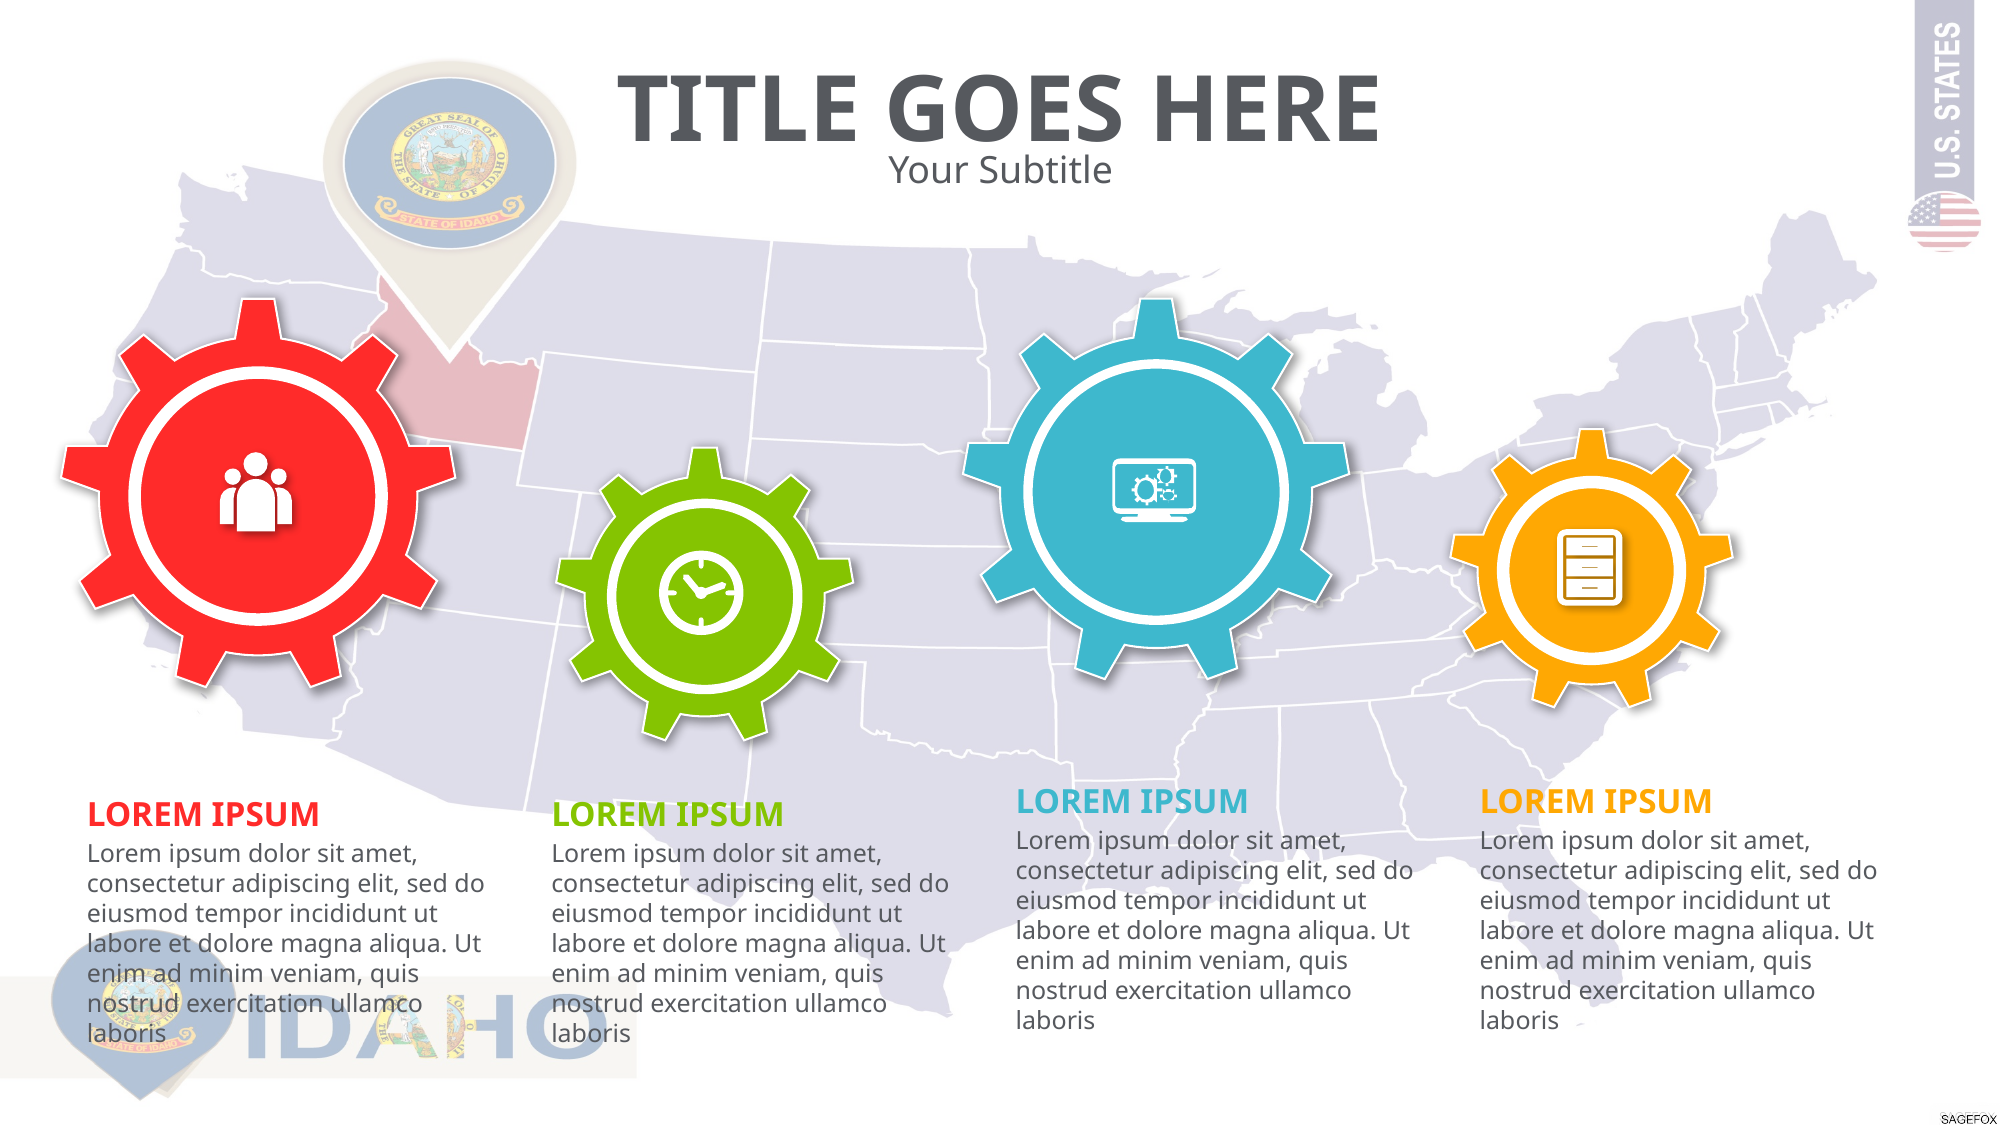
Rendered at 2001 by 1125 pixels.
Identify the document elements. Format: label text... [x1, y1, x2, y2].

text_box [548, 42, 1452, 199]
text_box LOREM IPSUM Lorem ipsum dolor sit amet, consectetur adipiscing elit, sed do eiusmod tempor incididunt ut labore et dolore magna aliqua. Ut enim ad minim veniam, quis nostrud exercitation ullamco laboris [72, 785, 523, 1055]
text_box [1449, 427, 1735, 714]
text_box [659, 550, 744, 635]
picture [1938, 1114, 1999, 1125]
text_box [1112, 458, 1197, 523]
text_box LOREM IPSUM Lorem ipsum dolor sit amet, consectetur adipiscing elit, sed do eiusmod tempor incididunt ut labore et dolore magna aliqua. Ut enim ad minim veniam, quis nostrud exercitation ullamco laboris [1000, 772, 1451, 1042]
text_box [554, 446, 855, 747]
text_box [59, 297, 458, 696]
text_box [961, 297, 1352, 688]
text_box LOREM IPSUM Lorem ipsum dolor sit amet, consectetur adipiscing elit, sed do eiusmod tempor incididunt ut labore et dolore magna aliqua. Ut enim ad minim veniam, quis nostrud exercitation ullamco laboris [536, 785, 987, 1055]
text_box LOREM IPSUM Lorem ipsum dolor sit amet, consectetur adipiscing elit, sed do eiusmod tempor incididunt ut labore et dolore magna aliqua. Ut enim ad minim veniam, quis nostrud exercitation ullamco laboris [1464, 772, 1915, 1042]
